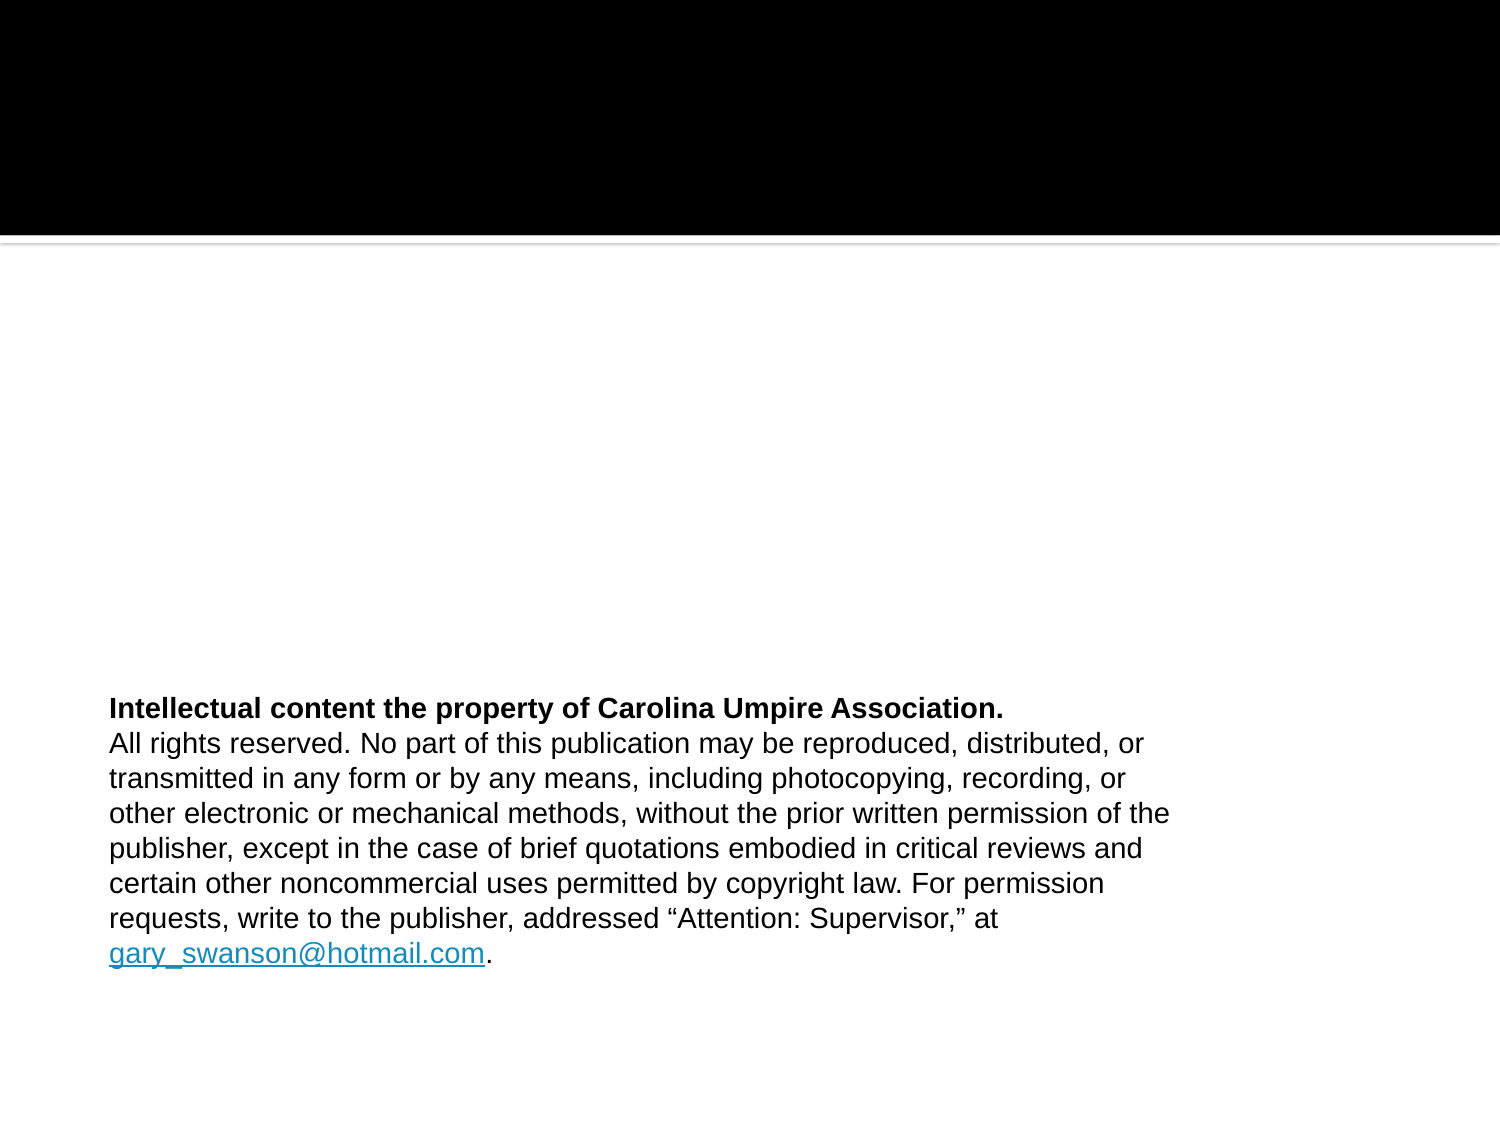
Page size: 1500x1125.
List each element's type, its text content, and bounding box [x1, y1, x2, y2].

text_box Intellectual content the property of Carolina Umpire Association. All rights reserved. No part of this publication may be reproduced, distributed, or transmitted in any form or by any means, including photocopying, recording, or other electronic or mechanical methods, without the prior written permission of the publisher, except in the case of brief quotations embodied in critical reviews and certain other noncommercial uses permitted by copyright law. For permission requests, write to the publisher, addressed “Attention: Supervisor,” at gary_swanson@hotmail.com. [74, 682, 1188, 1057]
